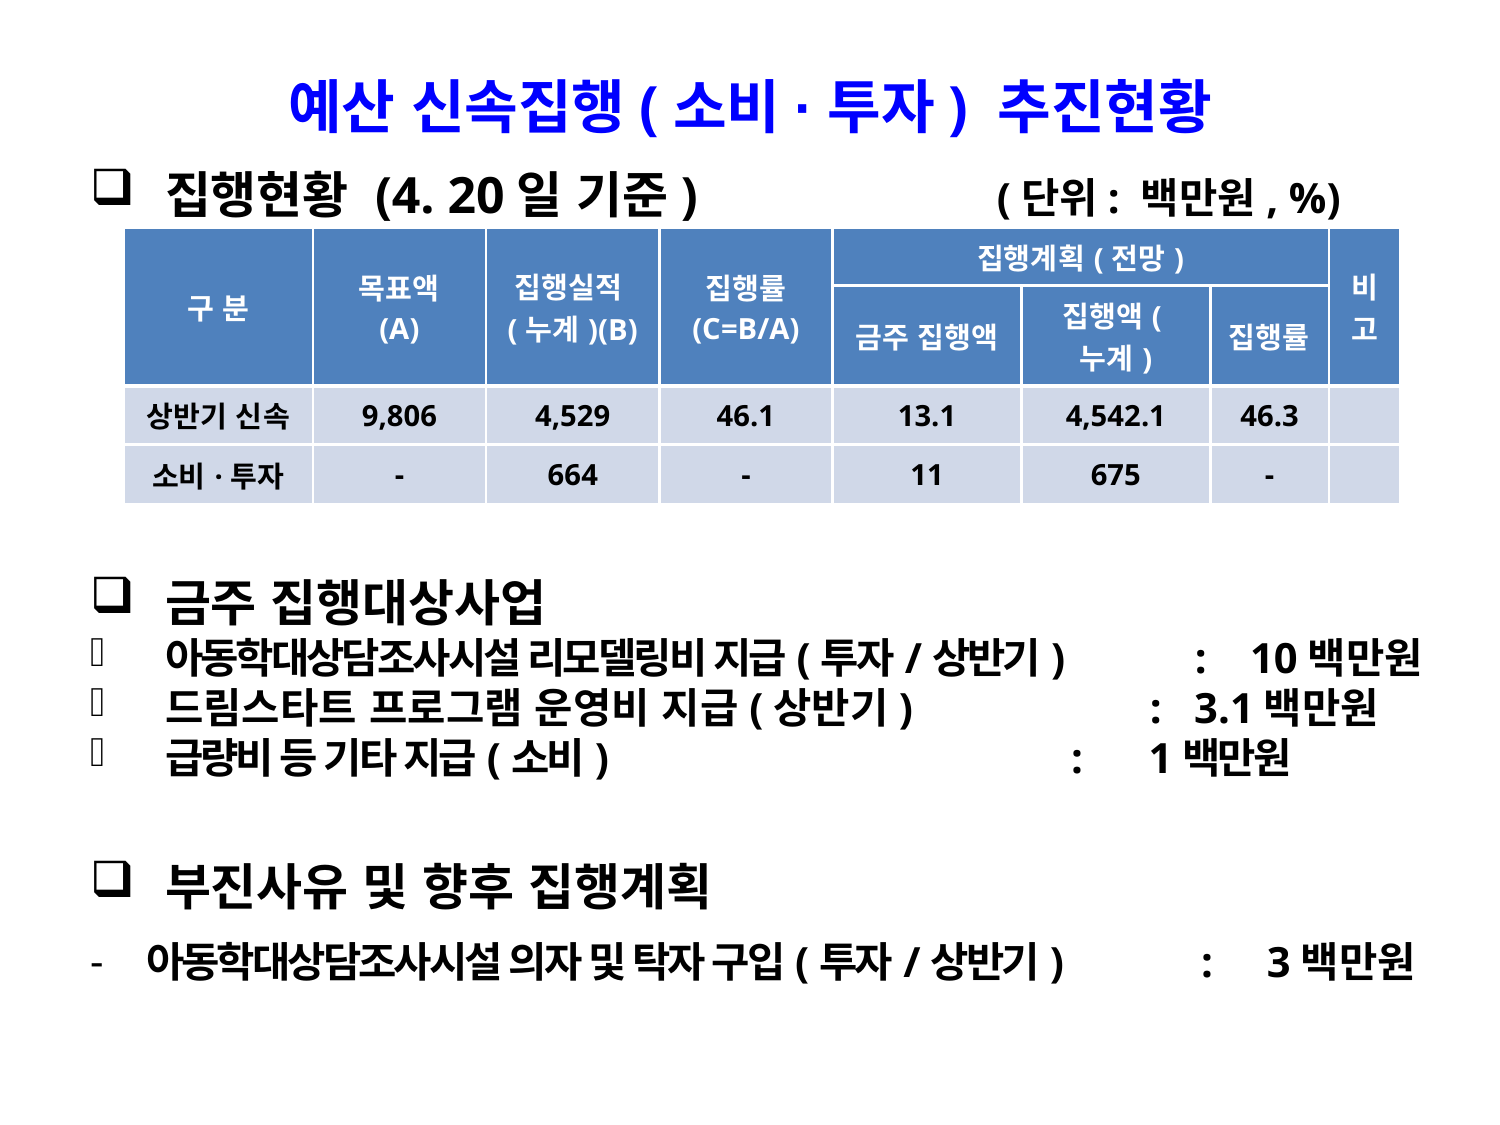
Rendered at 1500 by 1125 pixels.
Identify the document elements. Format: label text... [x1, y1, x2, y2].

table_cell 664 [487, 446, 658, 503]
table_header 집행률 (C=B/A) [661, 229, 831, 384]
table_cell 4,529 [487, 388, 658, 443]
table_cell [1330, 446, 1399, 503]
table_header 집행실적(누계)(B) [487, 229, 658, 384]
table_header 집행계획(전망) [834, 229, 1328, 284]
table_cell 11 [834, 446, 1020, 503]
table_cell - [1212, 446, 1328, 503]
table_cell 675 [1023, 446, 1209, 503]
table_header 구 분 [125, 229, 312, 384]
table_cell 46.1 [661, 388, 831, 443]
table_cell 46.3 [1212, 388, 1328, 443]
table_cell 상반기 신속 [125, 388, 312, 443]
table_cell - [314, 446, 485, 503]
table_cell 4,542.1 [1023, 388, 1209, 443]
table_cell - [661, 446, 831, 503]
table_cell 13.1 [834, 388, 1020, 443]
table_cell [1330, 388, 1399, 443]
table_cell 소비·투자 [125, 446, 312, 503]
table_cell 9,806 [314, 388, 485, 443]
table_cell 집행액(누계) [1023, 287, 1209, 384]
text_box 예산 신속집행(소비·투자) 추진현황 집행현황 (4. 20일 기준) (단위: 백만원, %) 금주 집행대상사업 아동학대상담조사시설 리모델링비 지급(투자/상반기) : 10백만원 드림스타트 프로그램 운영비 지급(상반기) : 3.1백만원 급량비 등 기타 지급(소비) : 1백만원 부진사유 및 향후 집행계획 아동학대상담조사시설 의자 및 탁자 구입(투자/상반기) : 3백만원 [0, 40, 1500, 1106]
table_header 목표액 (A) [314, 229, 485, 384]
table_header 비 고 [1330, 229, 1399, 384]
table_cell 금주 집행액 [834, 287, 1020, 384]
table_cell 집행률 [1212, 287, 1328, 384]
